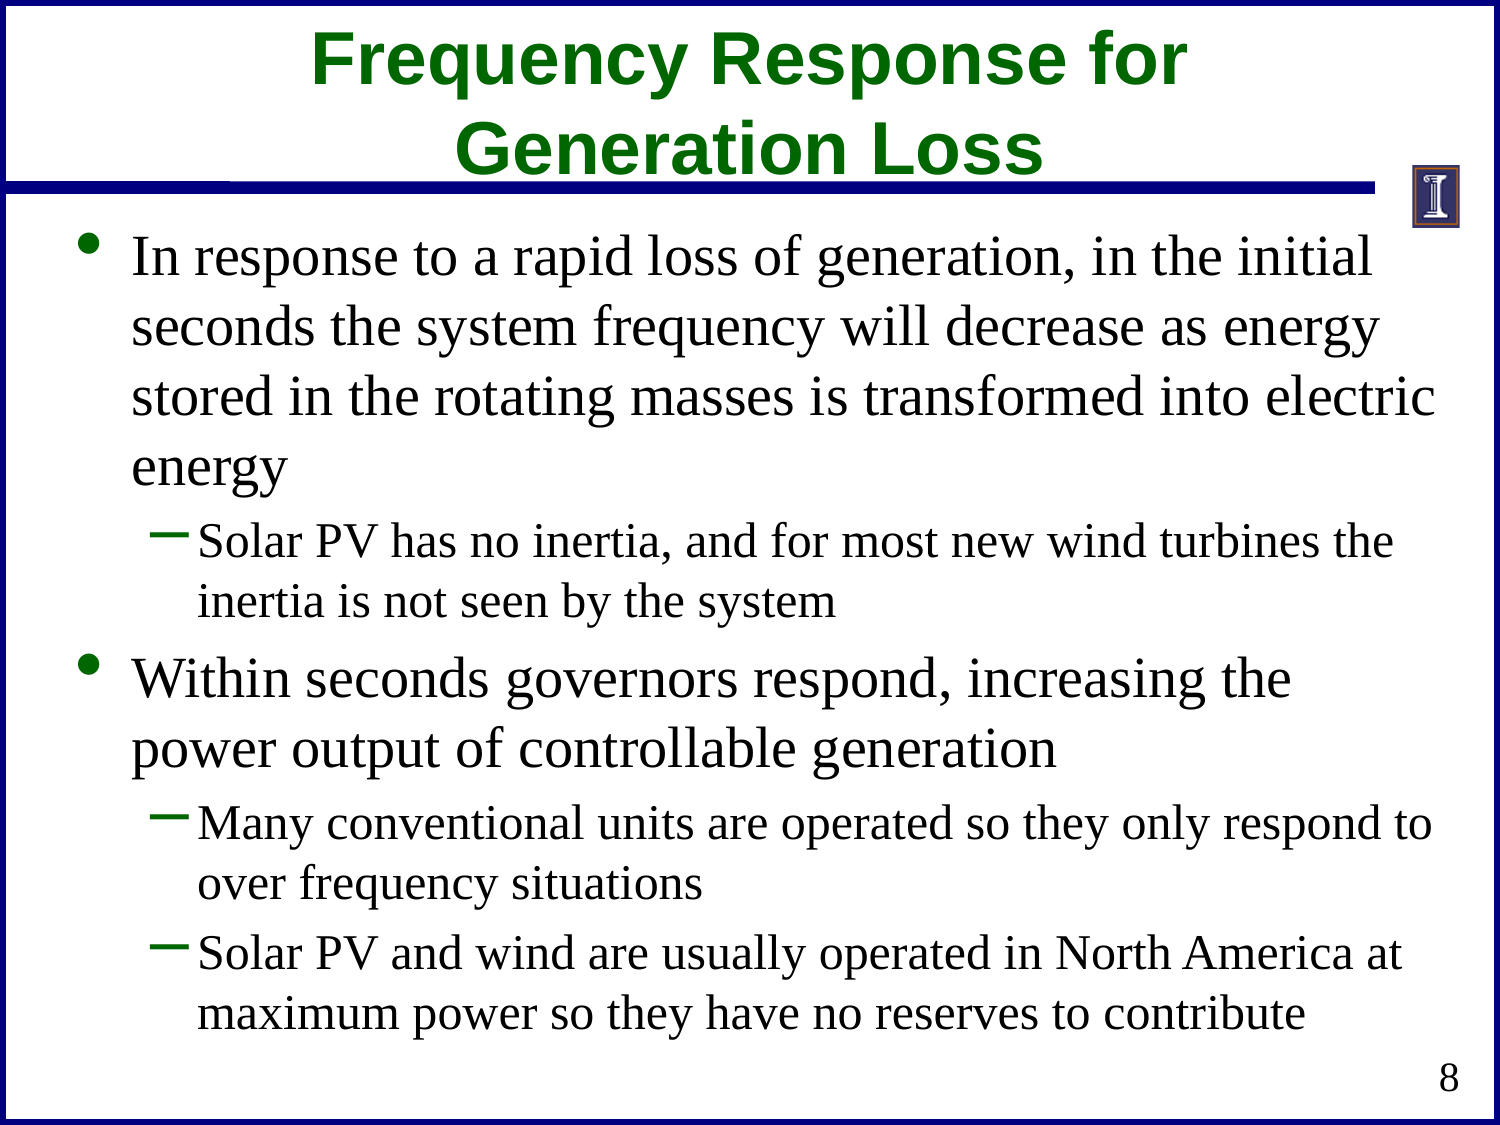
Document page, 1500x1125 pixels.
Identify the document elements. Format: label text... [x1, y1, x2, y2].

slide_number 8 [1162, 1037, 1476, 1113]
list In response to a rapid loss of generation, in the initial seconds the system frequency will decrease as energy stored in the rotating masses is transformed into electric energy Solar PV has no inertia, and for most new wind turbines the inertia is not seen by the system Within seconds governors respond, increasing the power output of controllable generation Many conventional units are operated so they only respond to over frequency situations Solar PV and wind are usually operated in North America at maximum power so they have no reserves to contribute [60, 210, 1461, 885]
picture [1412, 165, 1460, 210]
title Frequency Response for Generation Loss [112, 37, 1388, 163]
